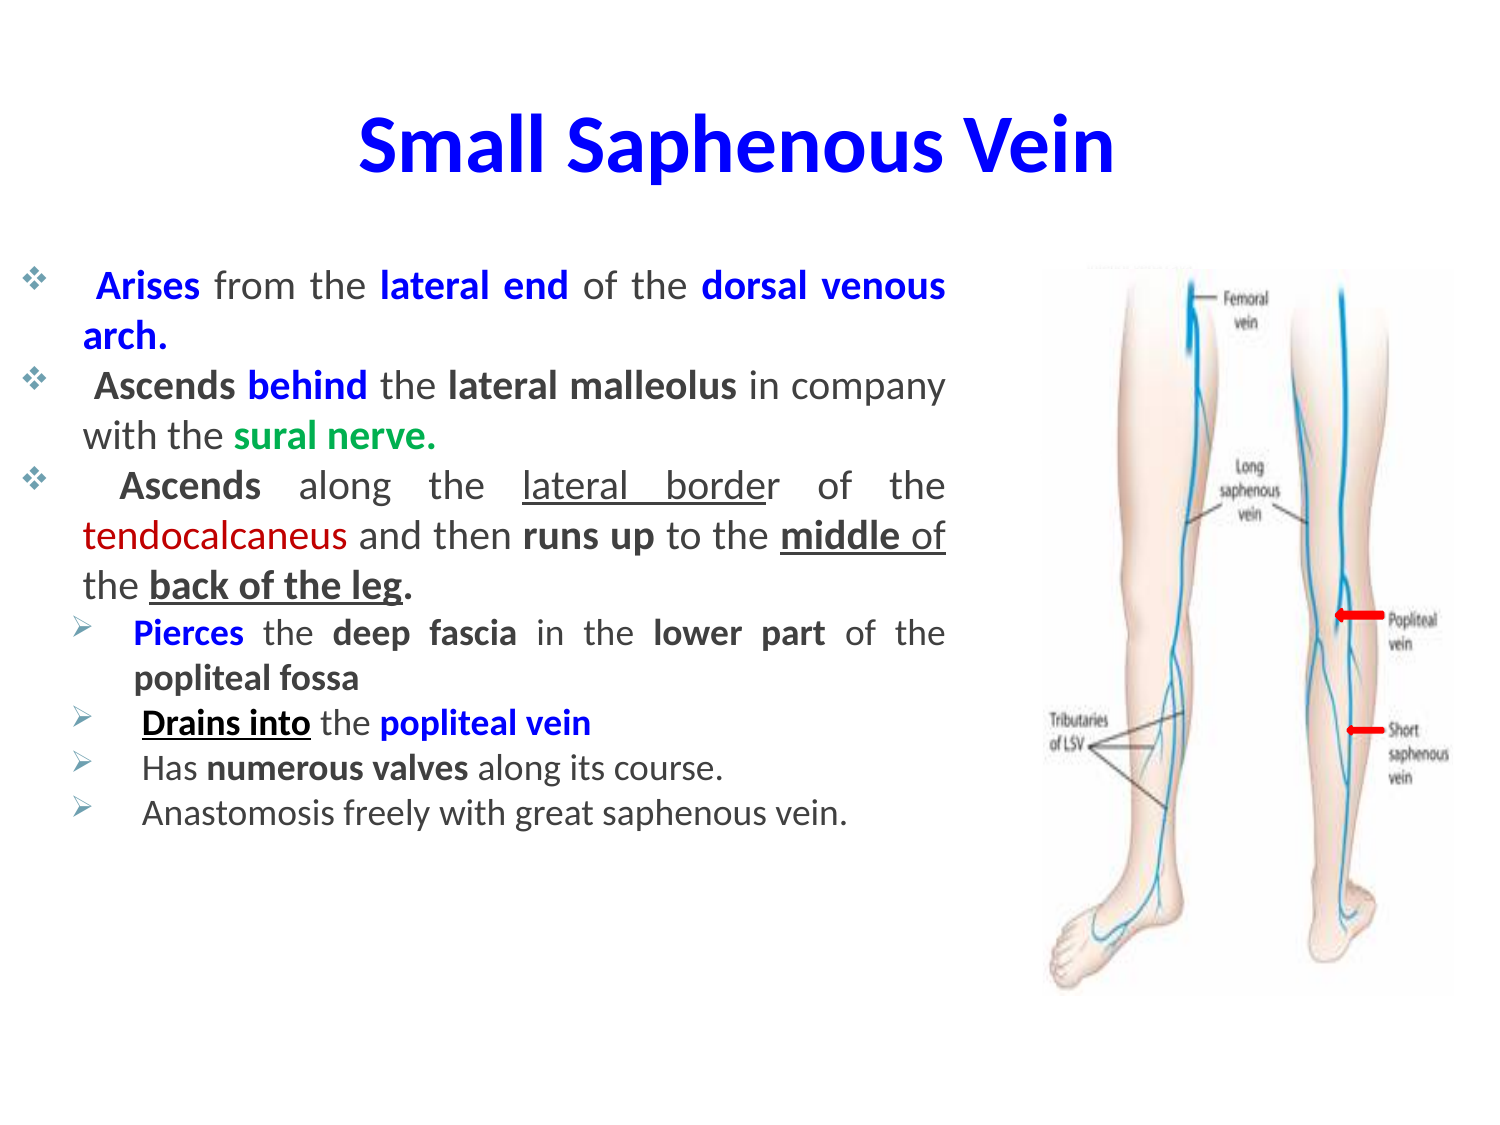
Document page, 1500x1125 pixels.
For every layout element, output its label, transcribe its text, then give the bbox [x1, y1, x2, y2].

picture [1042, 269, 1454, 997]
title Small Saphenous Vein [74, 37, 1401, 241]
list Arises from the lateral end of the dorsal venous arch. Ascends behind the lateral malleolus in company with the sural nerve. Ascends along the lateral border of the tendocalcaneus and then runs up to the middle of the back of the leg. Pierces the deep fascia in the lower part of the popliteal fossa Drains into the popliteal vein Has numerous valves along its course. Anastomosis freely with great saphenous vein. [0, 249, 962, 971]
